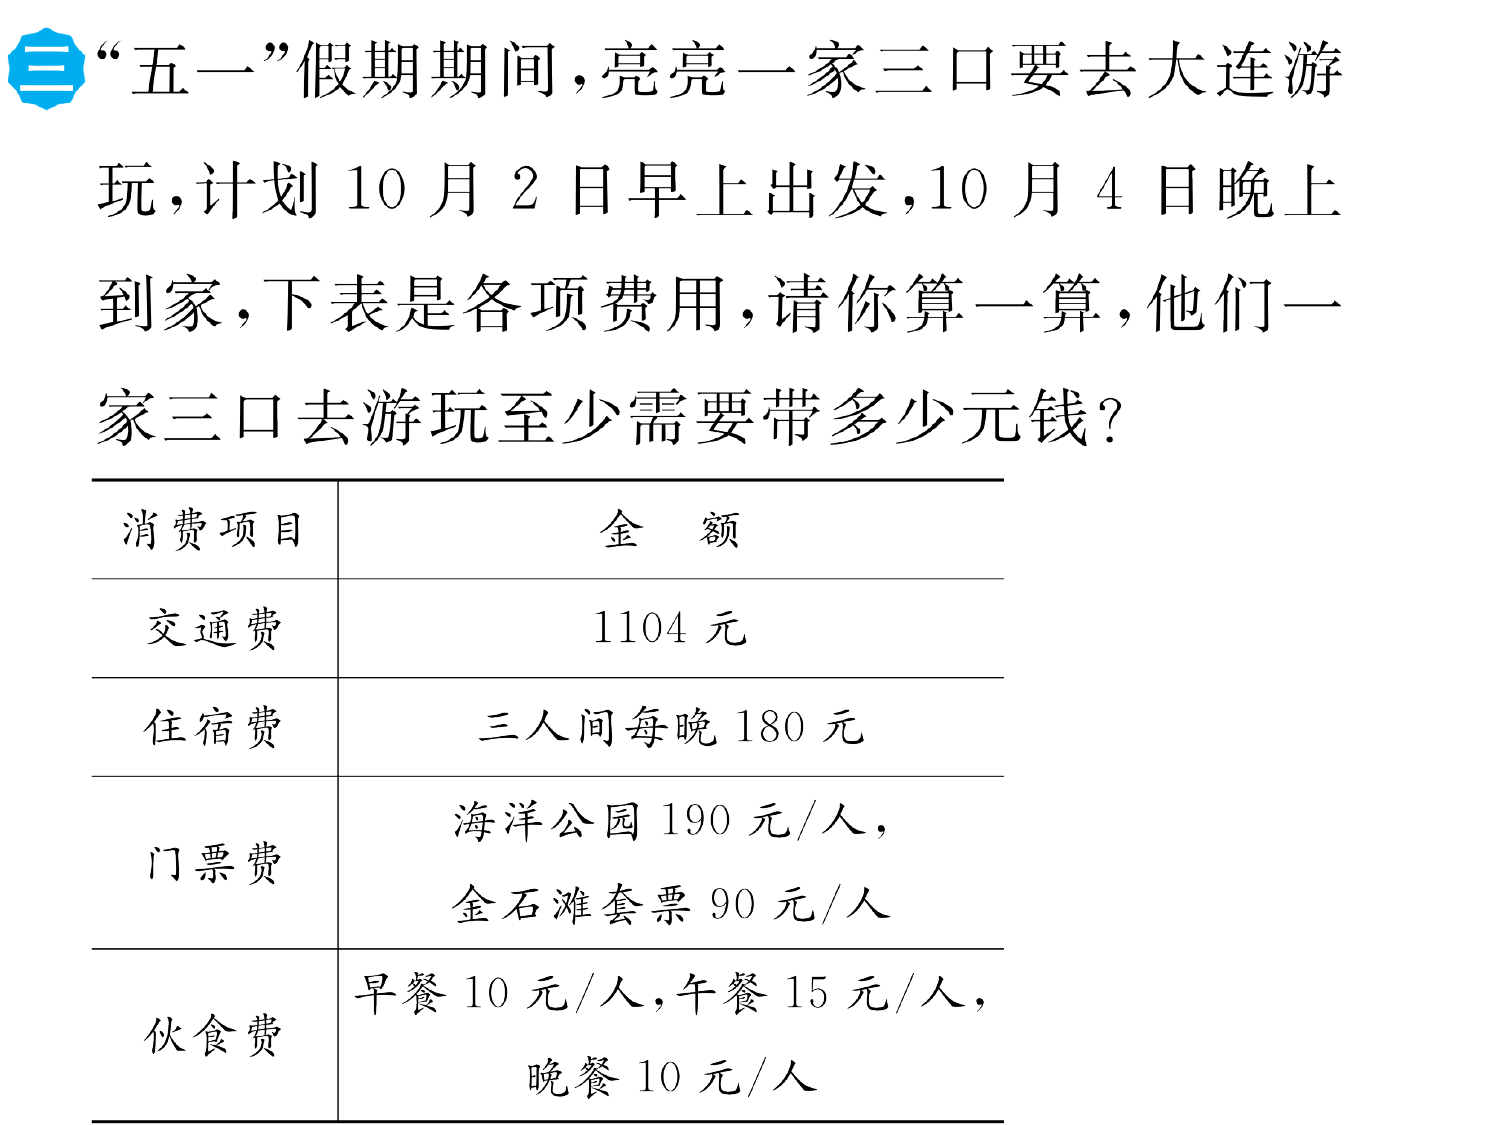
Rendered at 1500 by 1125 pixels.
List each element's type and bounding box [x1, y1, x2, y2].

picture [3, 19, 1365, 1125]
